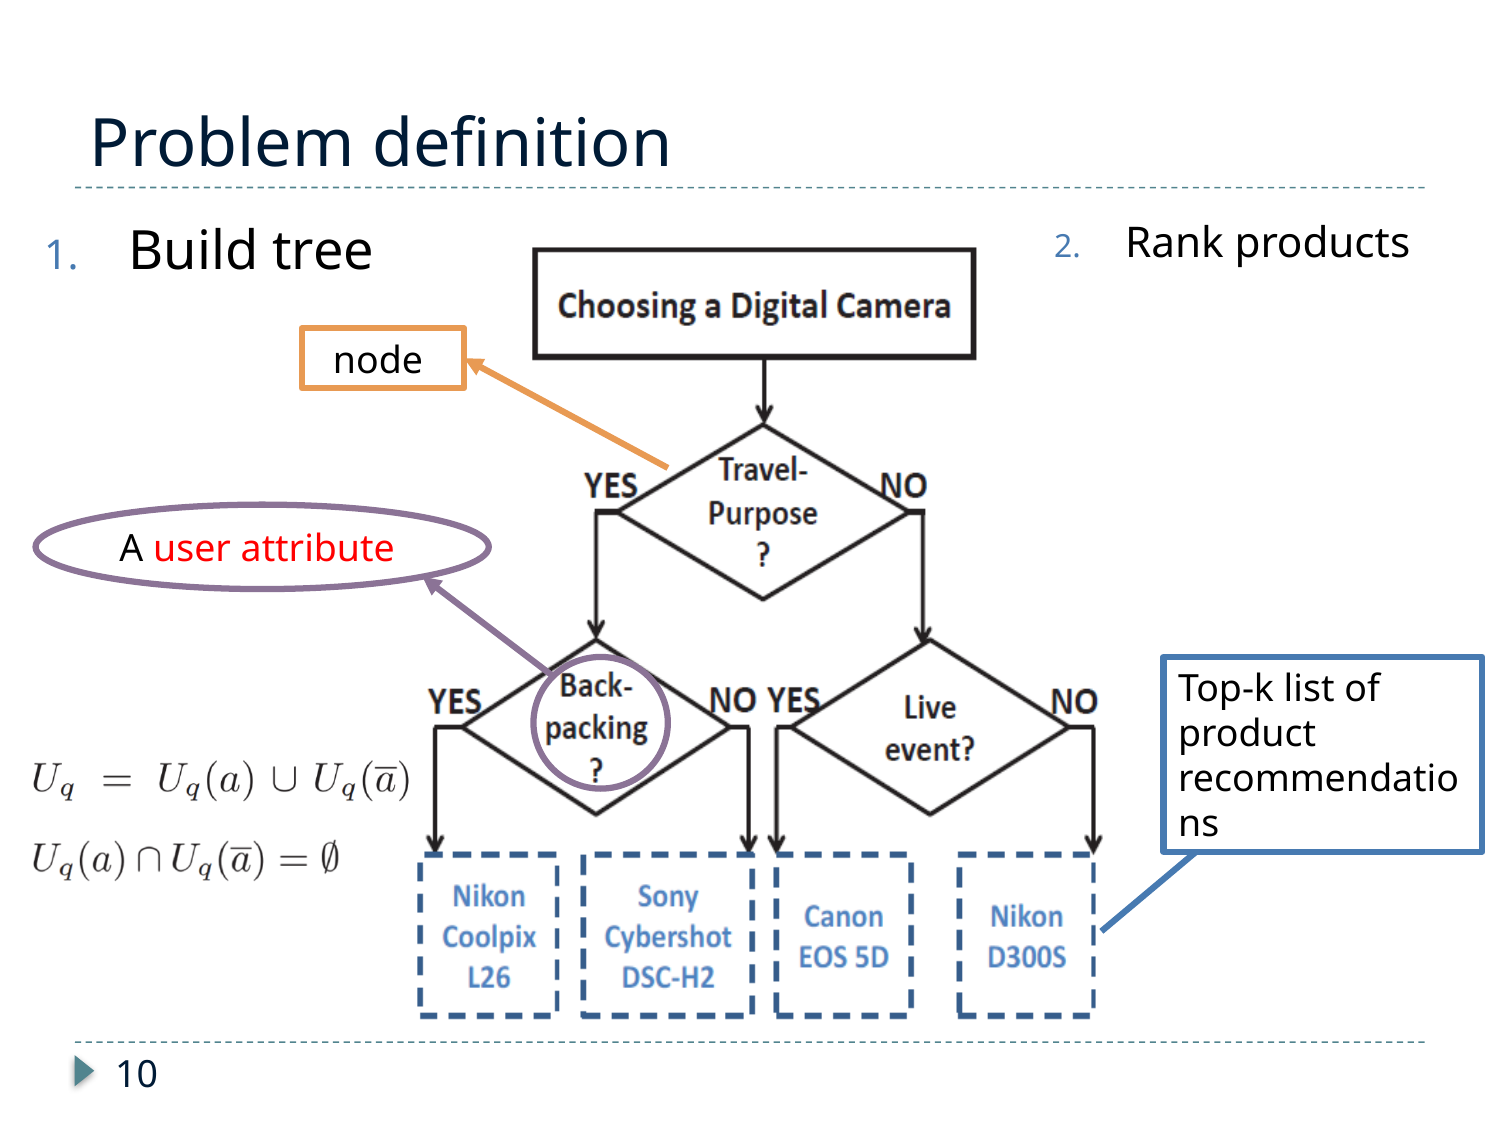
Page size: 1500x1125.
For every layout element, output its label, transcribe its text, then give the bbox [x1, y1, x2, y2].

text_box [1101, 826, 1226, 932]
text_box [422, 577, 554, 677]
title Problem definition [75, 24, 1425, 188]
text_box Rank products [1039, 208, 1471, 303]
slide_number 10 [100, 1042, 426, 1103]
list Build tree [29, 208, 461, 303]
text_box Top-k list of product recommendations [1162, 655, 1484, 853]
picture [29, 836, 341, 882]
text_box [463, 358, 669, 469]
picture [29, 243, 1110, 1024]
